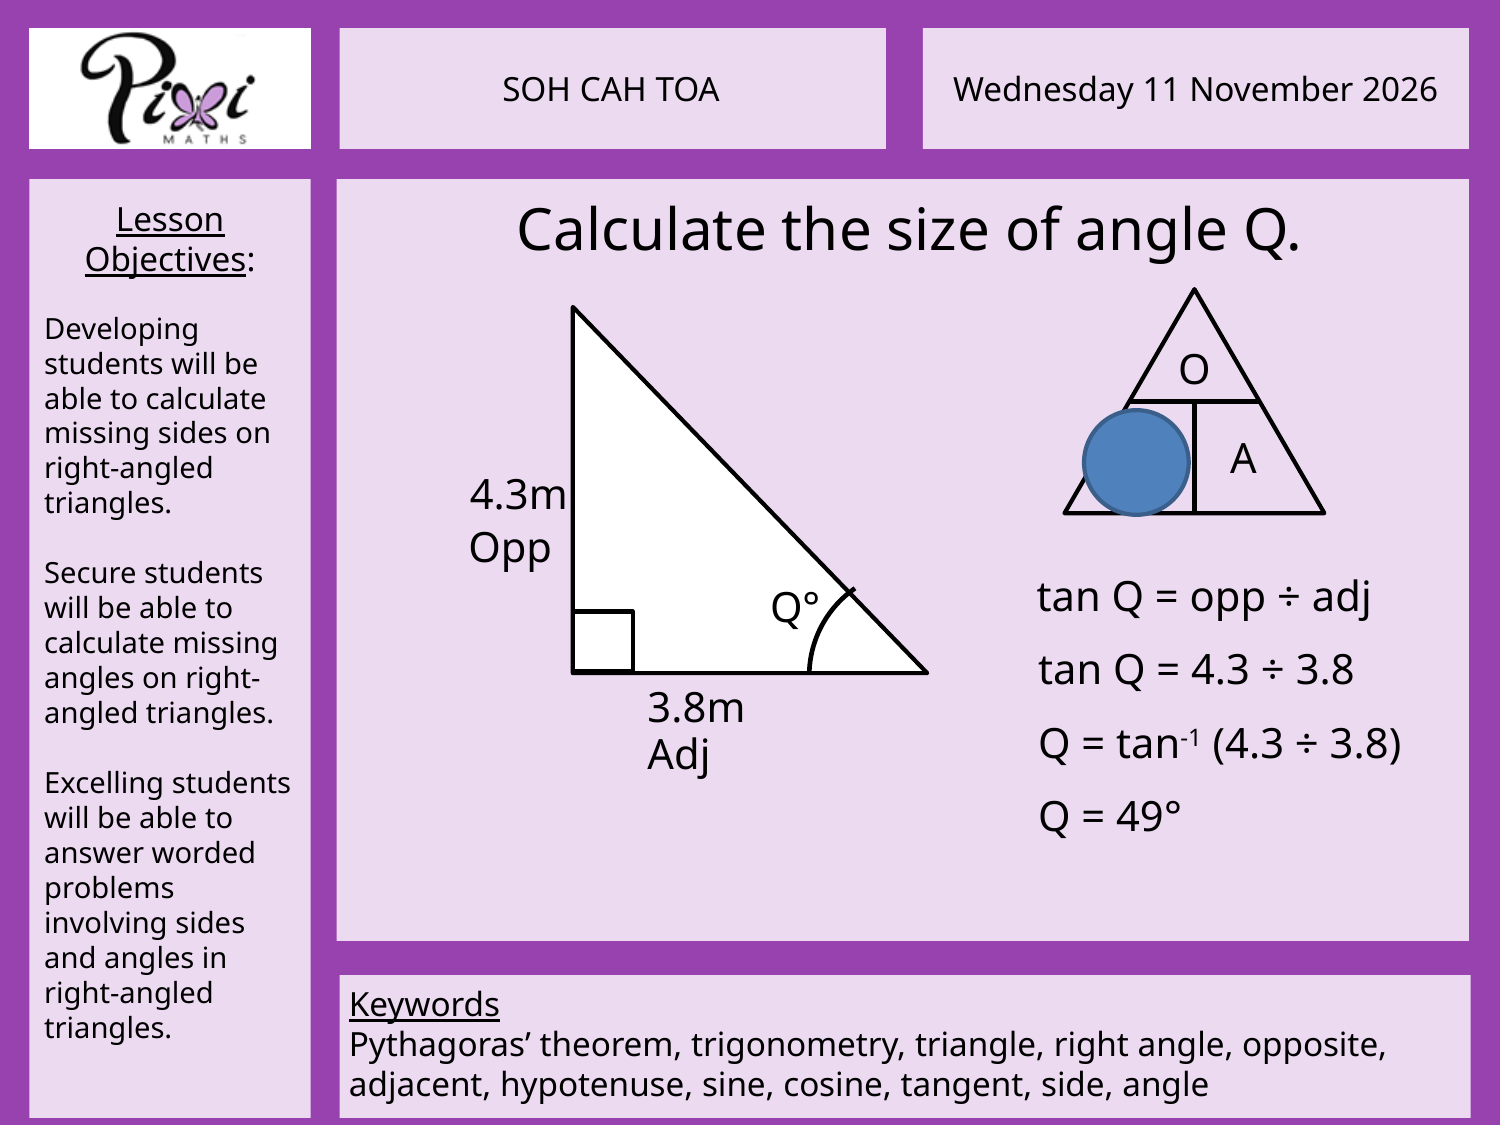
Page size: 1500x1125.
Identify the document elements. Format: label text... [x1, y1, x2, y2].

text_box Q° [755, 573, 903, 639]
text_box [570, 304, 896, 676]
text_box [809, 639, 916, 676]
text_box 3.8m [632, 673, 781, 720]
text_box 4.3m [455, 460, 603, 526]
text_box Q = 49° [1023, 782, 1436, 847]
text_box Q = tan-1 (4.3 ÷ 3.8) [1023, 709, 1483, 775]
text_box Calculate the size of angle Q. [501, 184, 1412, 270]
text_box tan Q = opp ÷ adj [1021, 562, 1436, 628]
text_box [571, 609, 635, 673]
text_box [1064, 288, 1325, 514]
text_box [891, 639, 930, 676]
picture [0, 0, 1500, 1125]
text_box Opp [453, 513, 602, 578]
text_box Adj [632, 720, 781, 786]
text_box tan Q = 4.3 ÷ 3.8 [1023, 635, 1436, 701]
